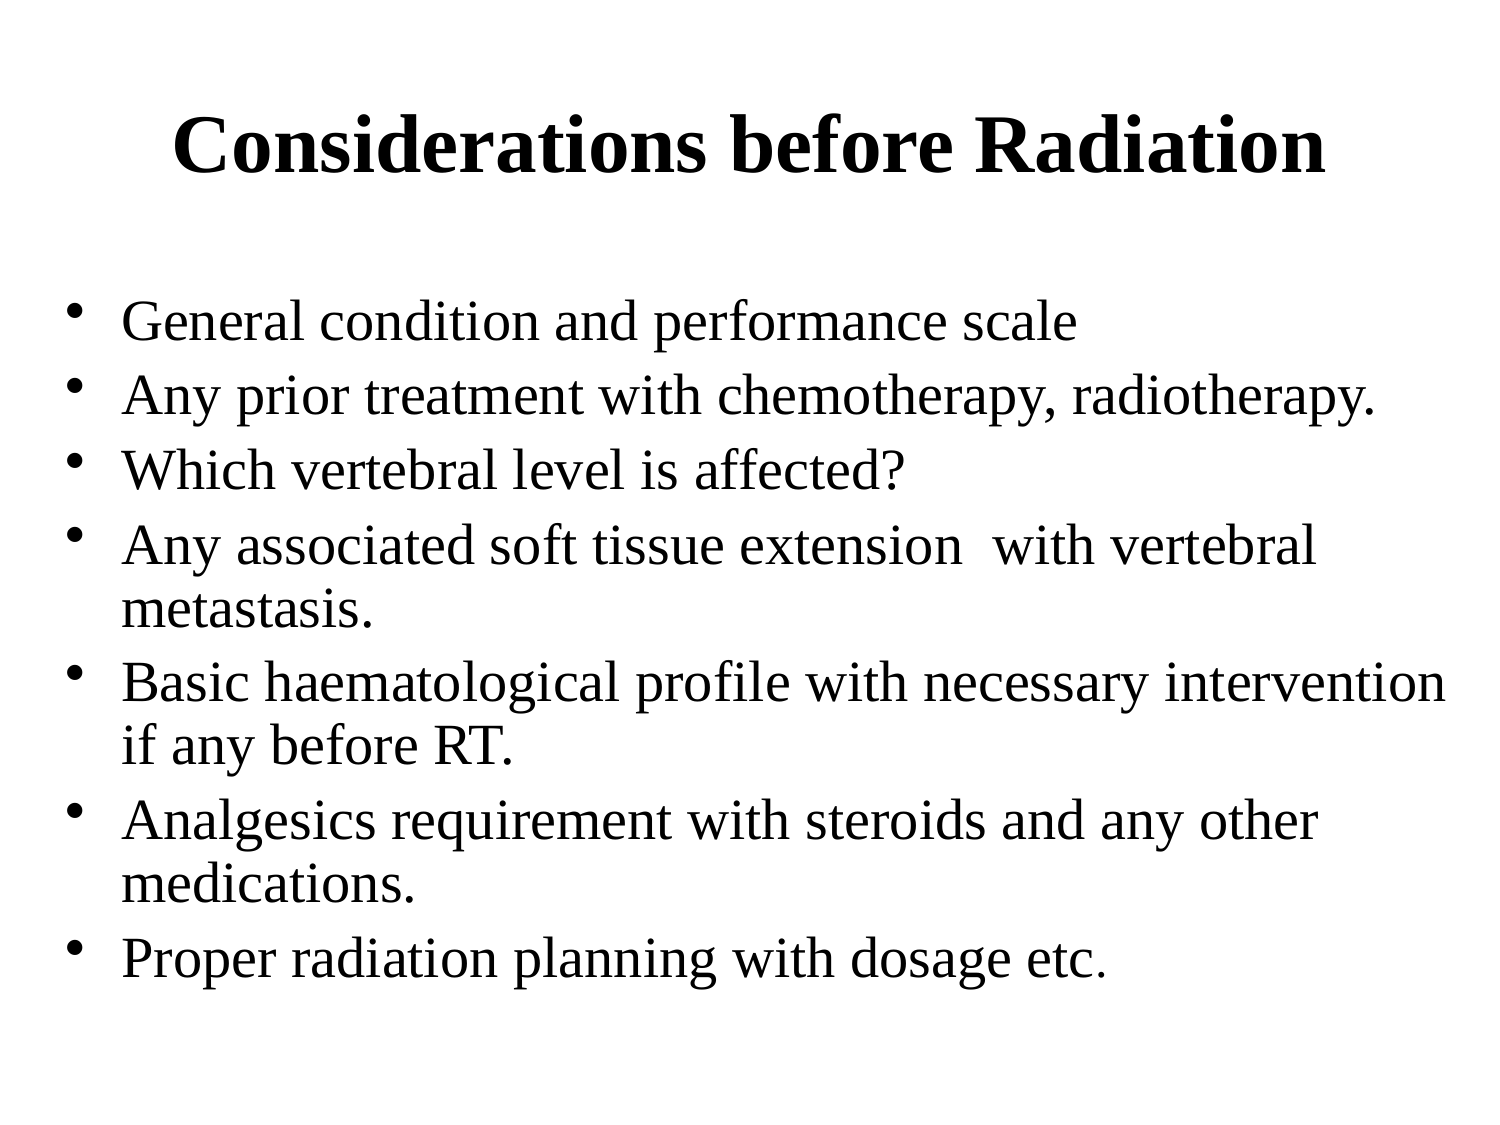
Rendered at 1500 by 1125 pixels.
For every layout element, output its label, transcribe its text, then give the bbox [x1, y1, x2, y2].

title Considerations before Radiation [74, 44, 1426, 233]
list General condition and performance scale Any prior treatment with chemotherapy, radiotherapy. Which vertebral level is affected? Any associated soft tissue extension with vertebral metastasis. Basic haematological profile with necessary intervention if any before RT. Analgesics requirement with steroids and any other medications. Proper radiation planning with dosage etc. [49, 282, 1476, 1026]
